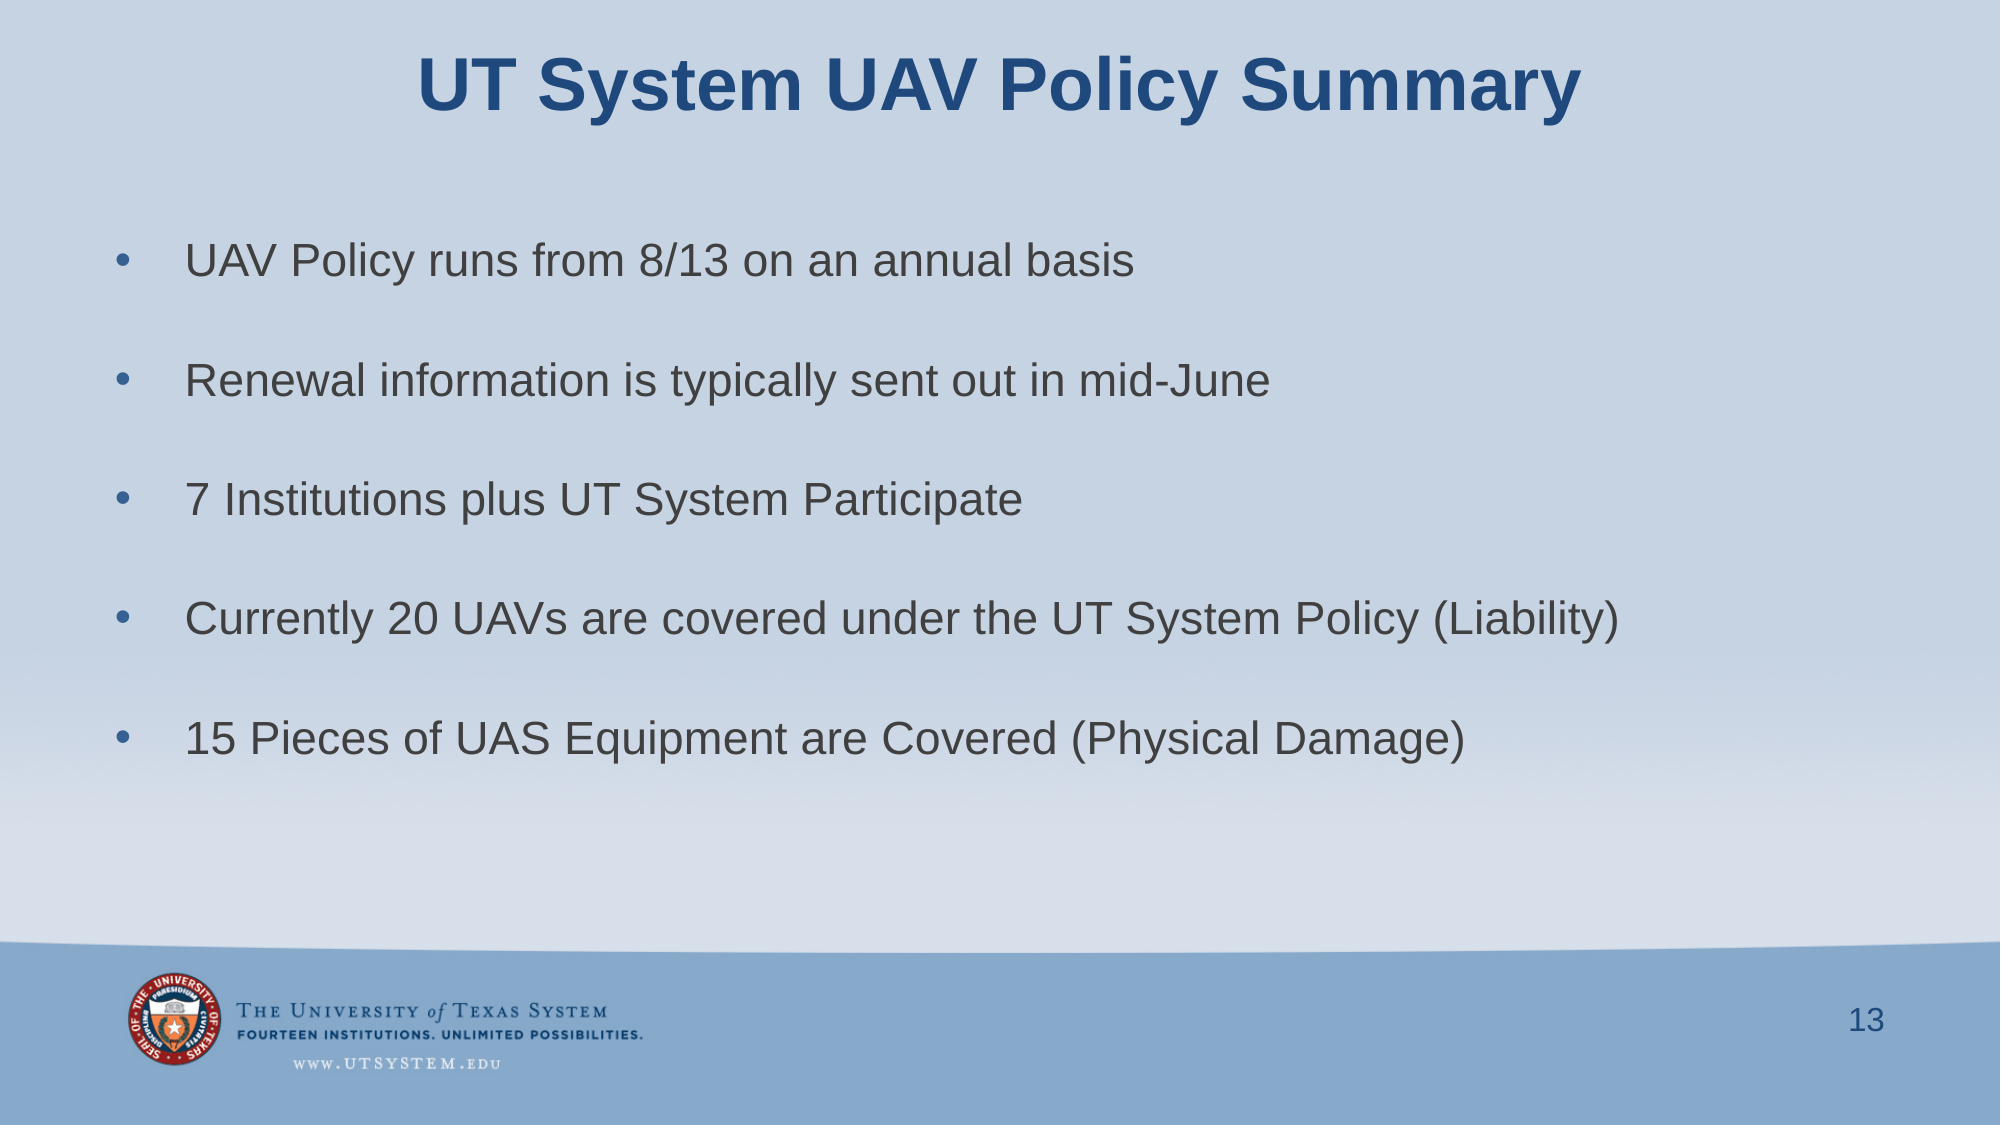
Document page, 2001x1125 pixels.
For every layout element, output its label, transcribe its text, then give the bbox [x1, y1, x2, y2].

slide_number 13 [1433, 995, 1900, 1056]
list UAV Policy runs from 8/13 on an annual basis Renewal information is typically sent out in mid-June 7 Institutions plus UT System Participate Currently 20 UAVs are covered under the UT System Policy (Liability) 15 Pieces of UAS Equipment are Covered (Physical Damage) [99, 229, 1842, 927]
picture [0, 0, 2000, 1125]
title UT System UAV Policy Summary [99, 29, 1900, 230]
